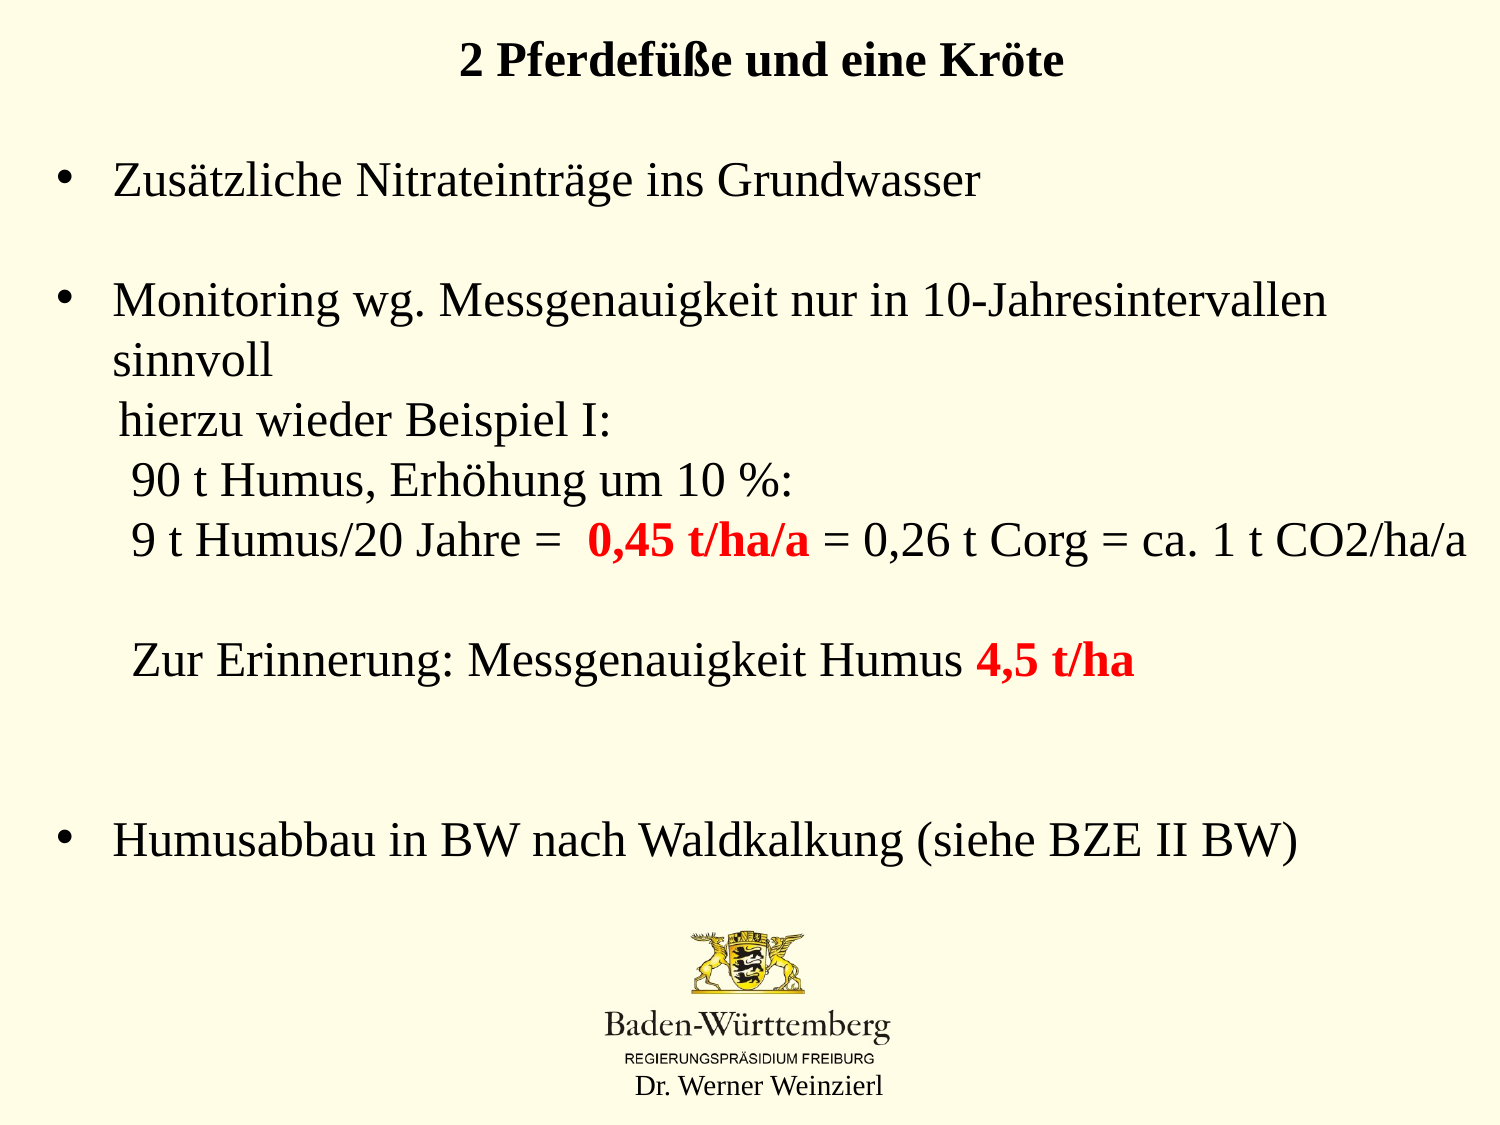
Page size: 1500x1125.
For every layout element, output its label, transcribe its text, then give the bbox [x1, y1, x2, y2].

text_box 2 Pferdefüße und eine Kröte Zusätzliche Nitrateinträge ins Grundwasser Monitoring wg. Messgenauigkeit nur in 10-Jahresintervallen sinnvoll hierzu wieder Beispiel I: 90 t Humus, Erhöhung um 10 %: 9 t Humus/20 Jahre = 0,45 t/ha/a = 0,26 t Corg = ca. 1 t CO2/ha/a Zur Erinnerung: Messgenauigkeit Humus 4,5 t/ha Humusabbau in BW nach Waldkalkung (siehe BZE II BW) [41, 19, 1483, 1125]
